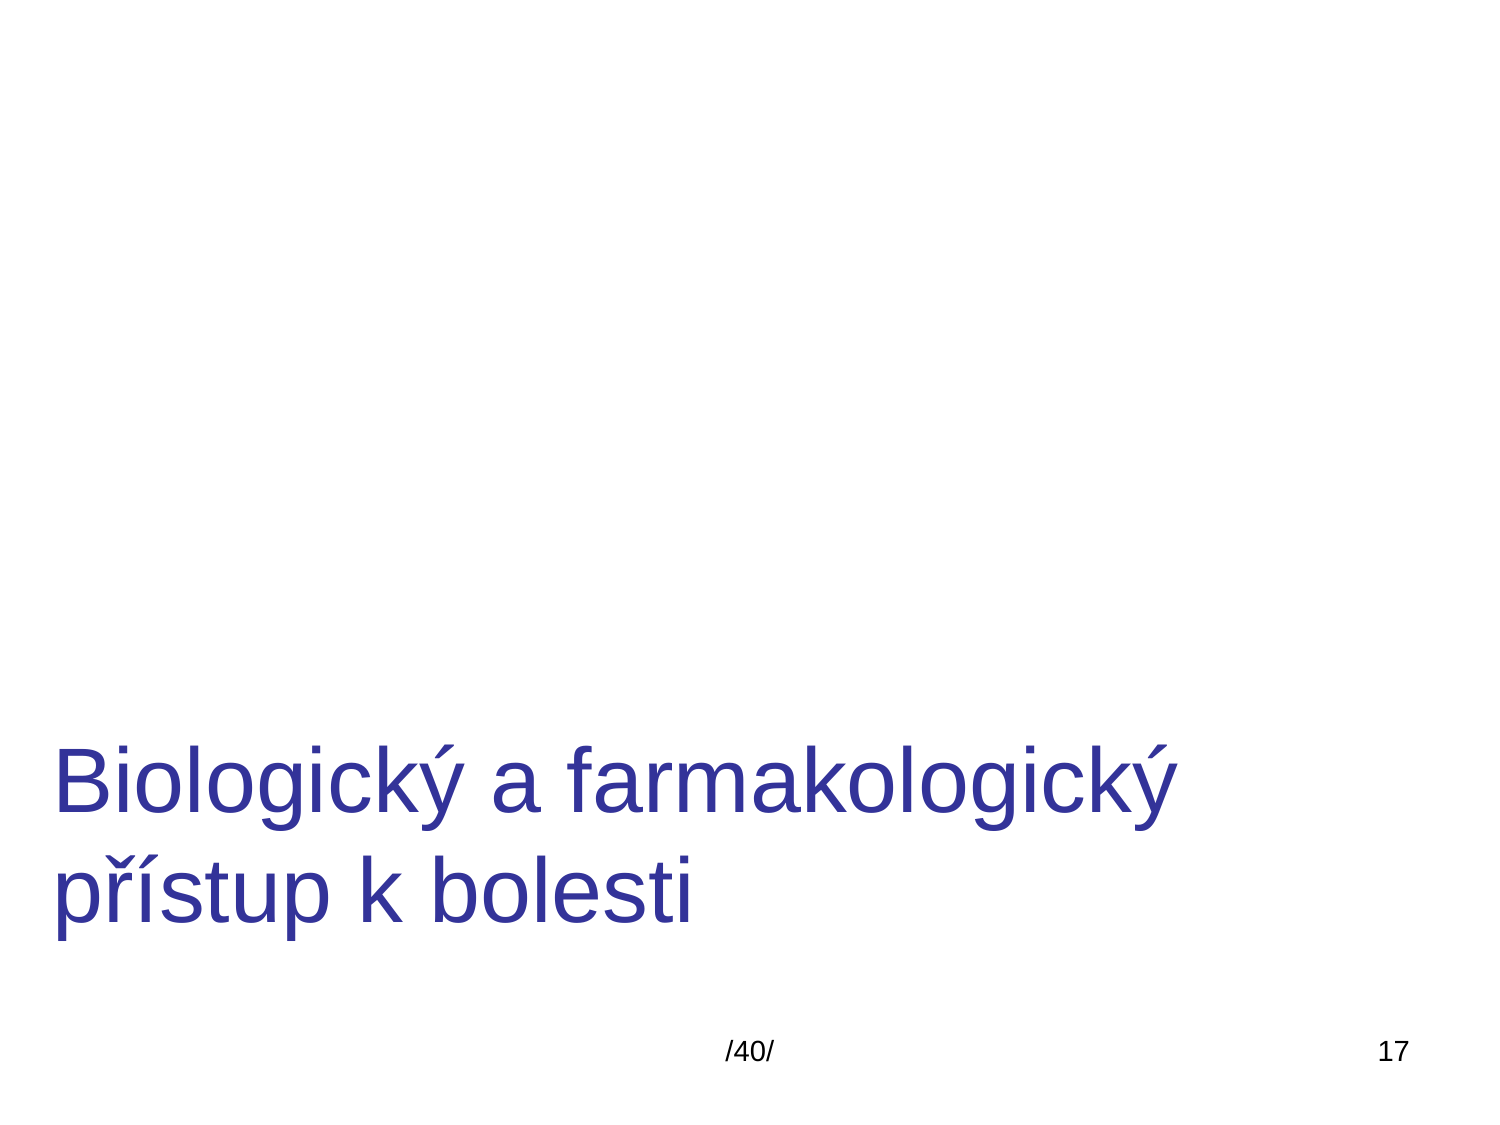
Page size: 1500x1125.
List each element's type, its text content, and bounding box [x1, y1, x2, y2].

footer /40/ [512, 1024, 988, 1103]
slide_number 17 [1074, 1024, 1425, 1103]
text_box Biologický a farmakologický přístup k bolesti [37, 737, 1425, 925]
